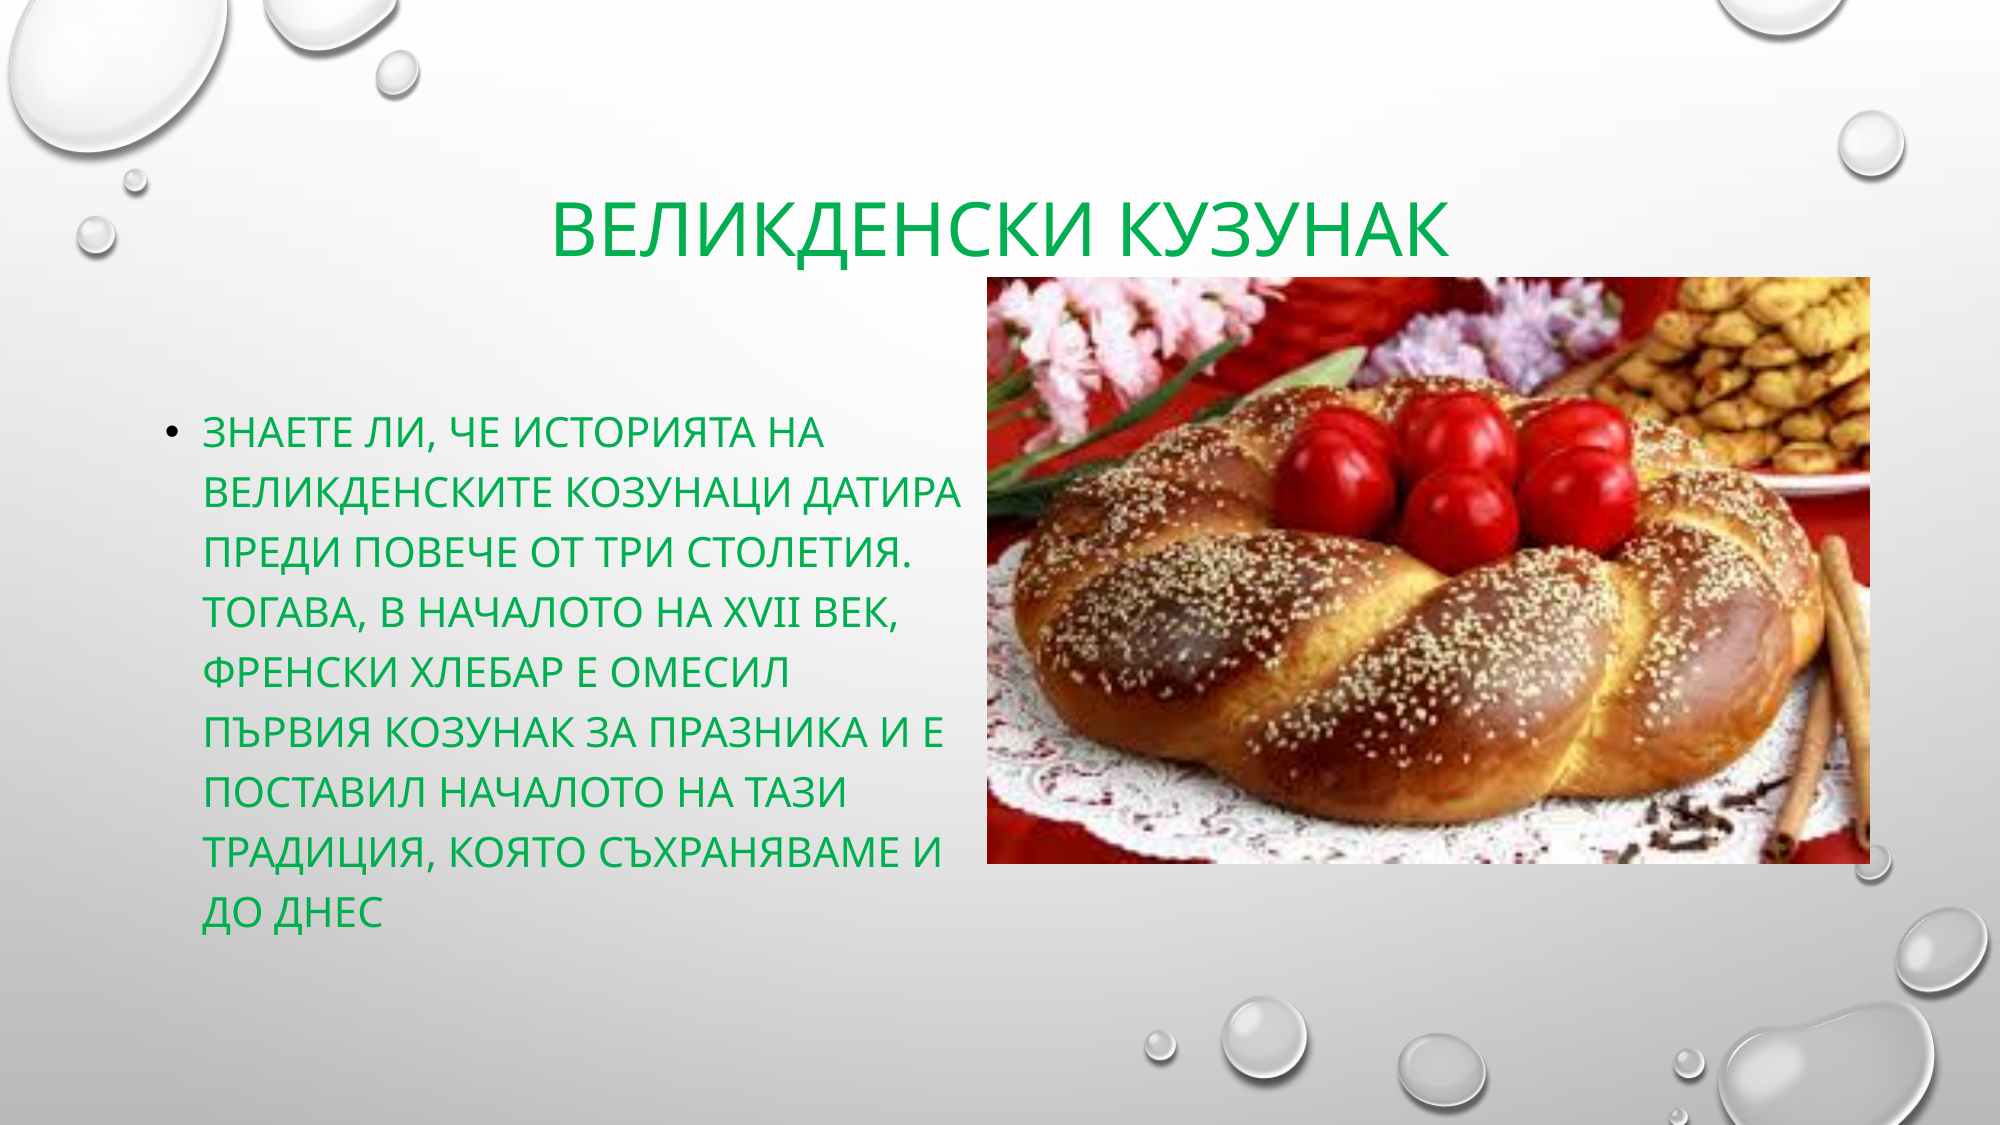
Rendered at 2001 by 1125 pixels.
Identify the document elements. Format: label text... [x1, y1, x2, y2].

picture [0, 0, 2000, 1125]
list Знаете ли, че историята на великденските козунаци датира преди повече от три столетия. Тогава, в началото на XVII век, френски хлебар е омесил първия козунак за празника и е поставил началото на тази традиция, която съхраняваме и до днес [149, 388, 988, 950]
title Великденски кузунак [149, 101, 1851, 364]
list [987, 277, 1870, 865]
